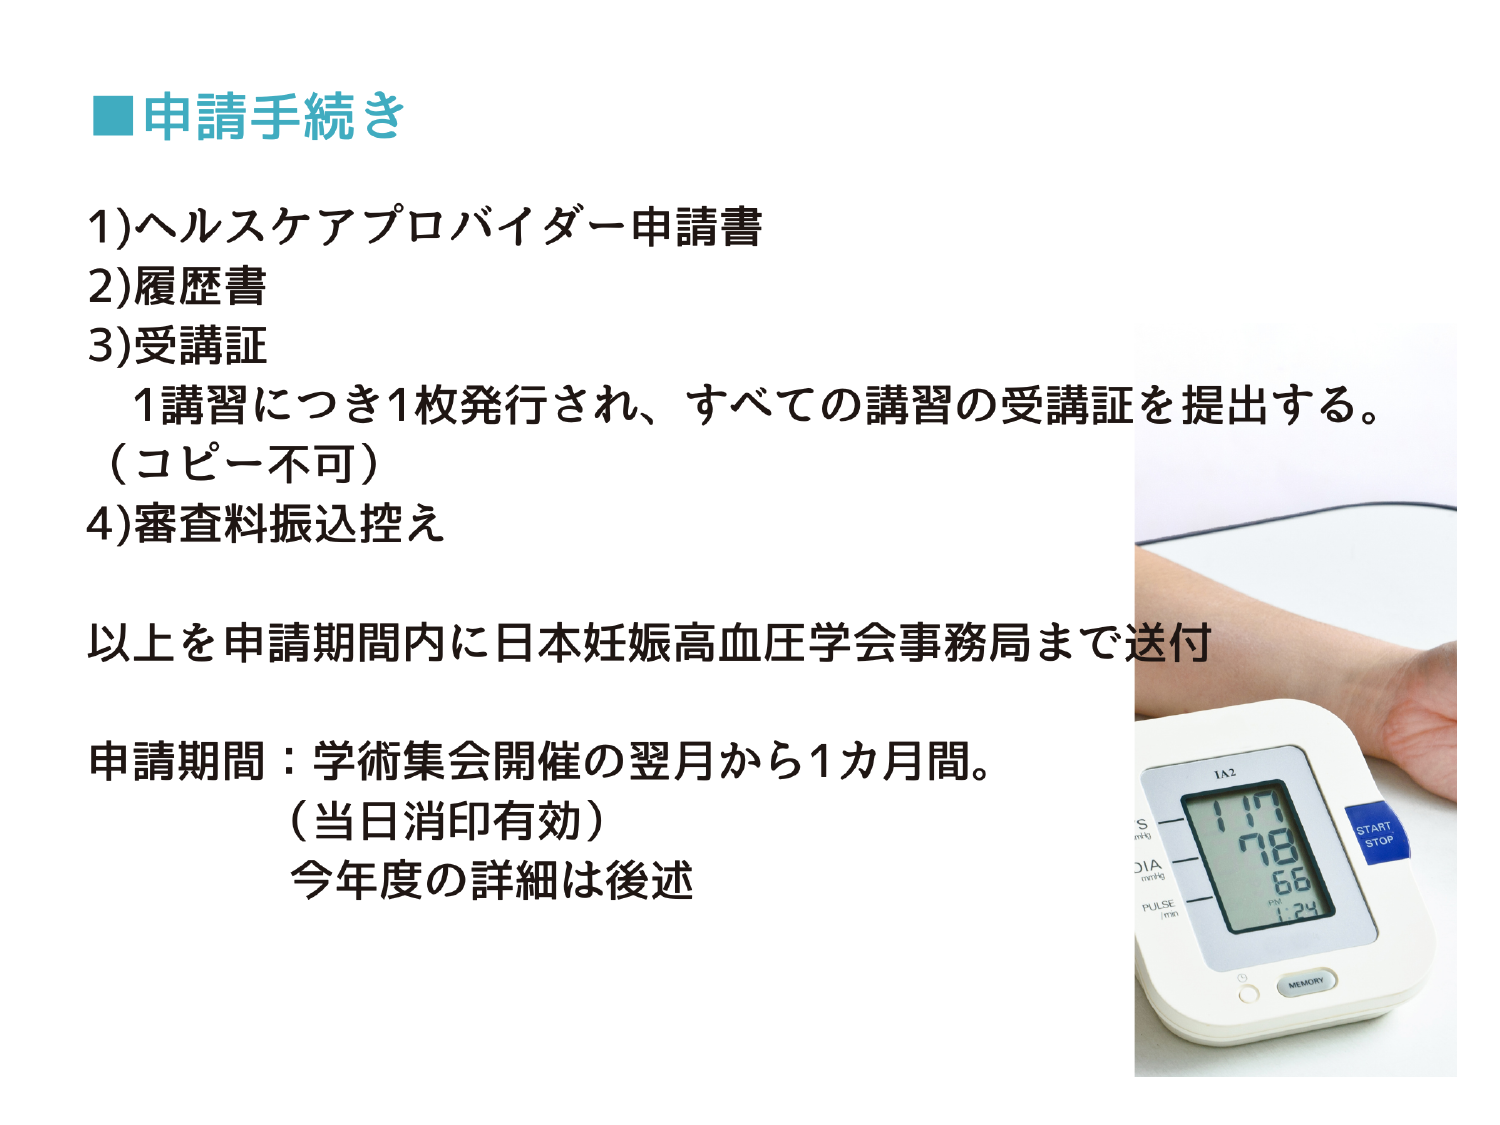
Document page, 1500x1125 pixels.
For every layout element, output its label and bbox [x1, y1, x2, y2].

picture [39, 26, 1457, 1077]
